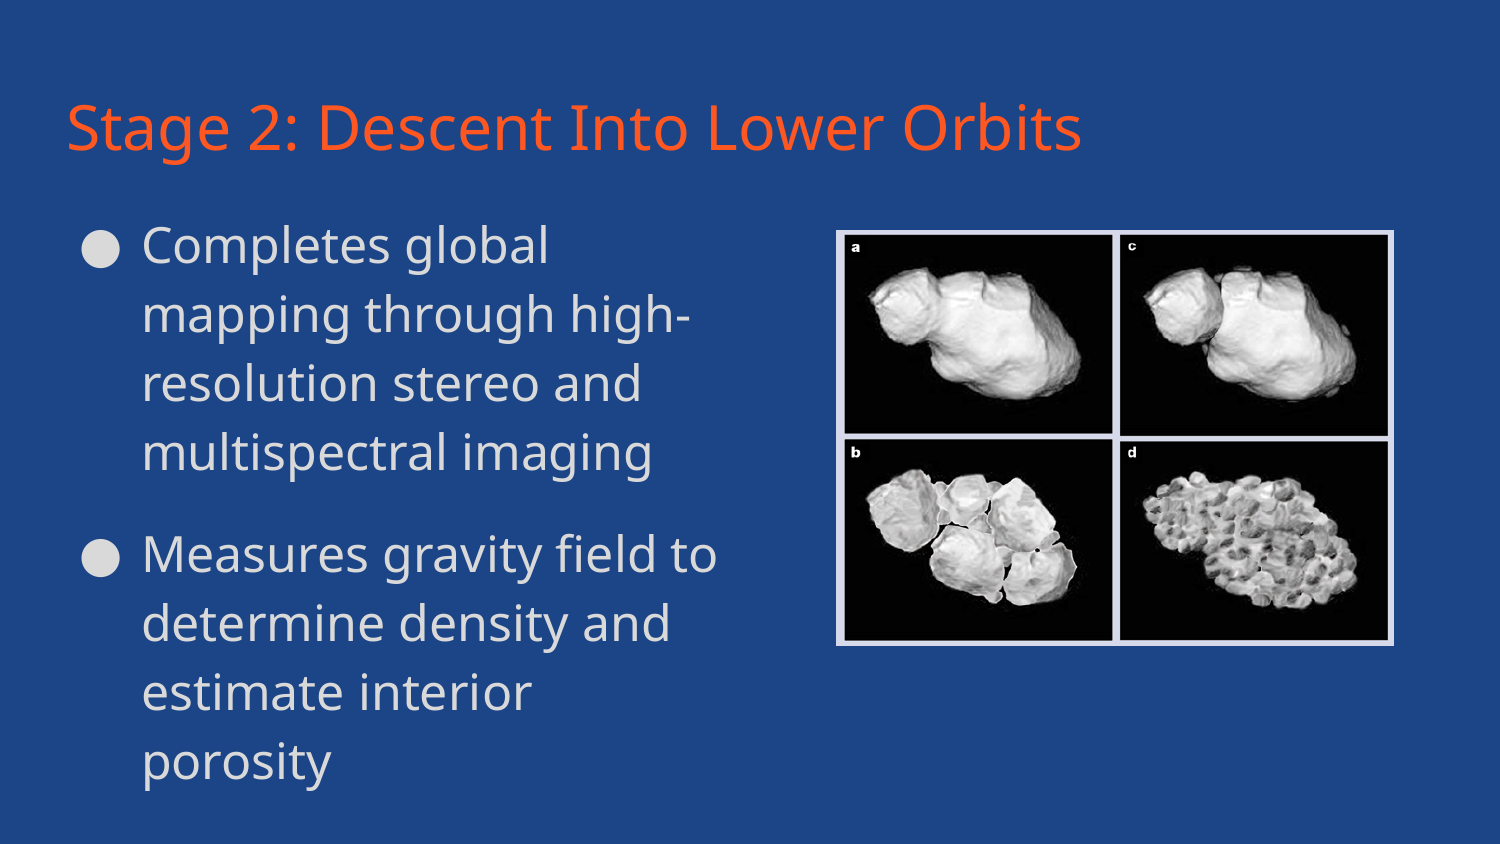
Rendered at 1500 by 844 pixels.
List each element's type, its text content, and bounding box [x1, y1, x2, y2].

title Stage 2: Descent Into Lower Orbits [51, 72, 1449, 167]
list Completes global mapping through high-resolution stereo and multispectral imaging Measures gravity field to determine density and estimate interior porosity [51, 189, 753, 750]
picture [836, 230, 1394, 646]
